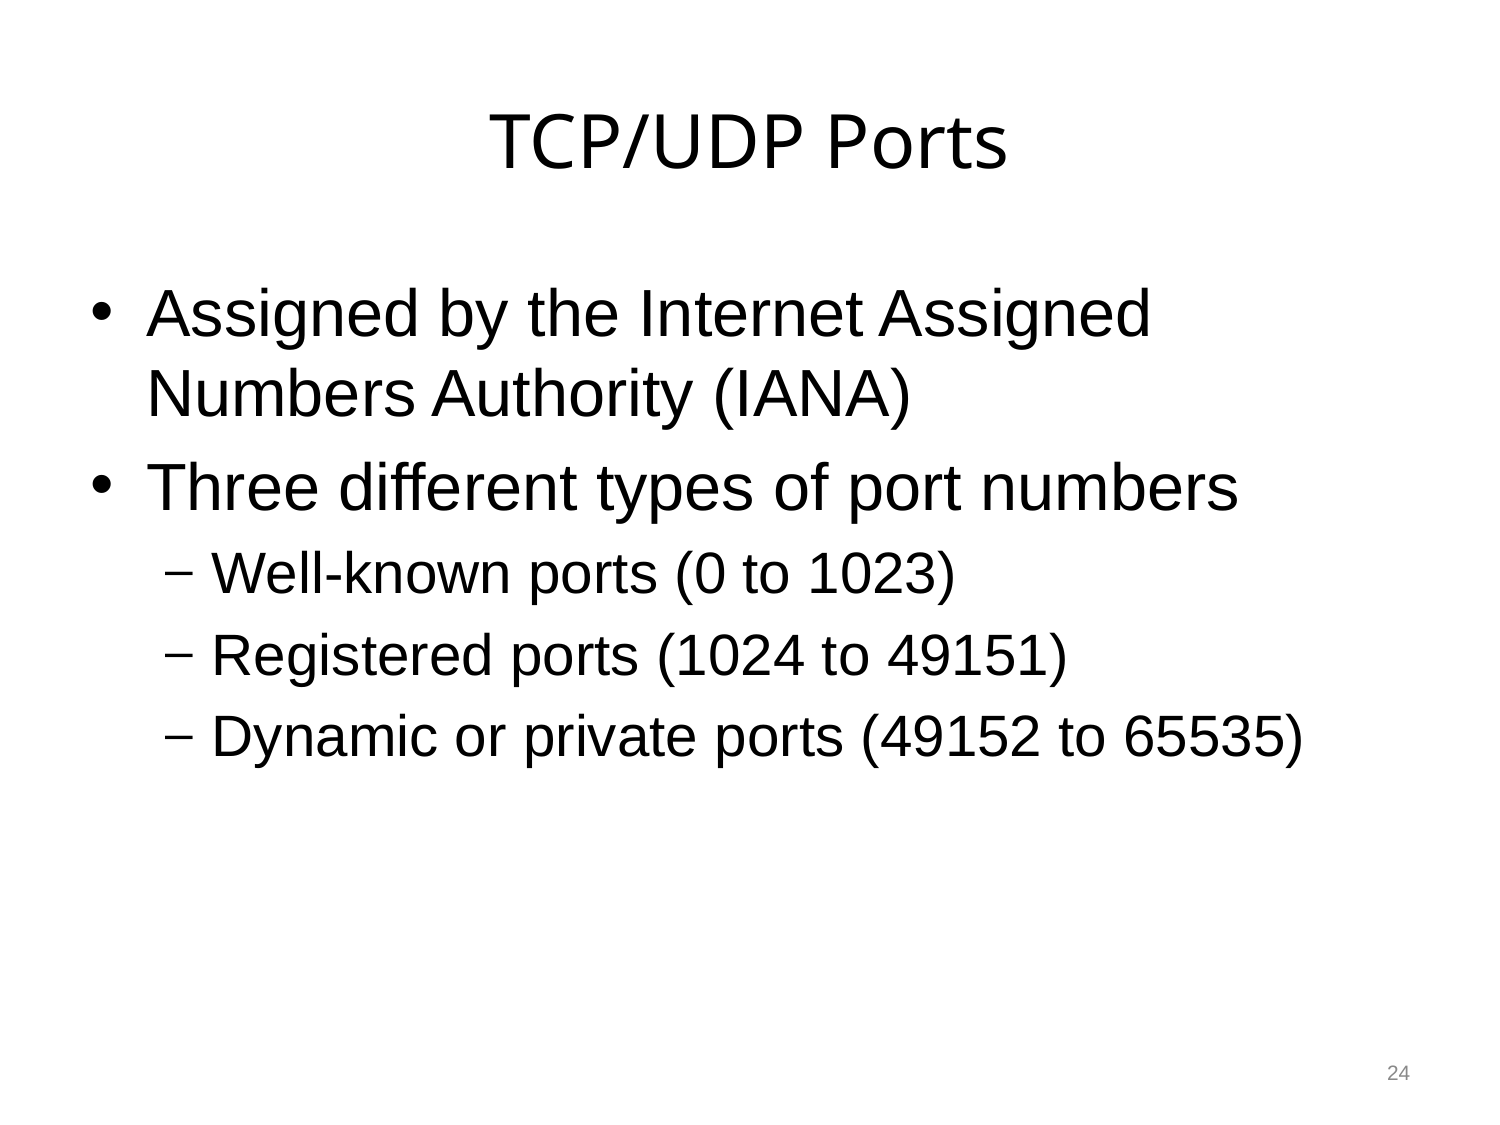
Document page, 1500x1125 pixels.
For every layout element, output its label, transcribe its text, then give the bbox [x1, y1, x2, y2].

list Assigned by the Internet Assigned Numbers Authority (IANA) Three different types of port numbers Well-known ports (0 to 1023) Registered ports (1024 to 49151) Dynamic or private ports (49152 to 65535) [75, 262, 1425, 1013]
slide_number 24 [1341, 1027, 1425, 1118]
title TCP/UDP Ports [75, 45, 1425, 233]
